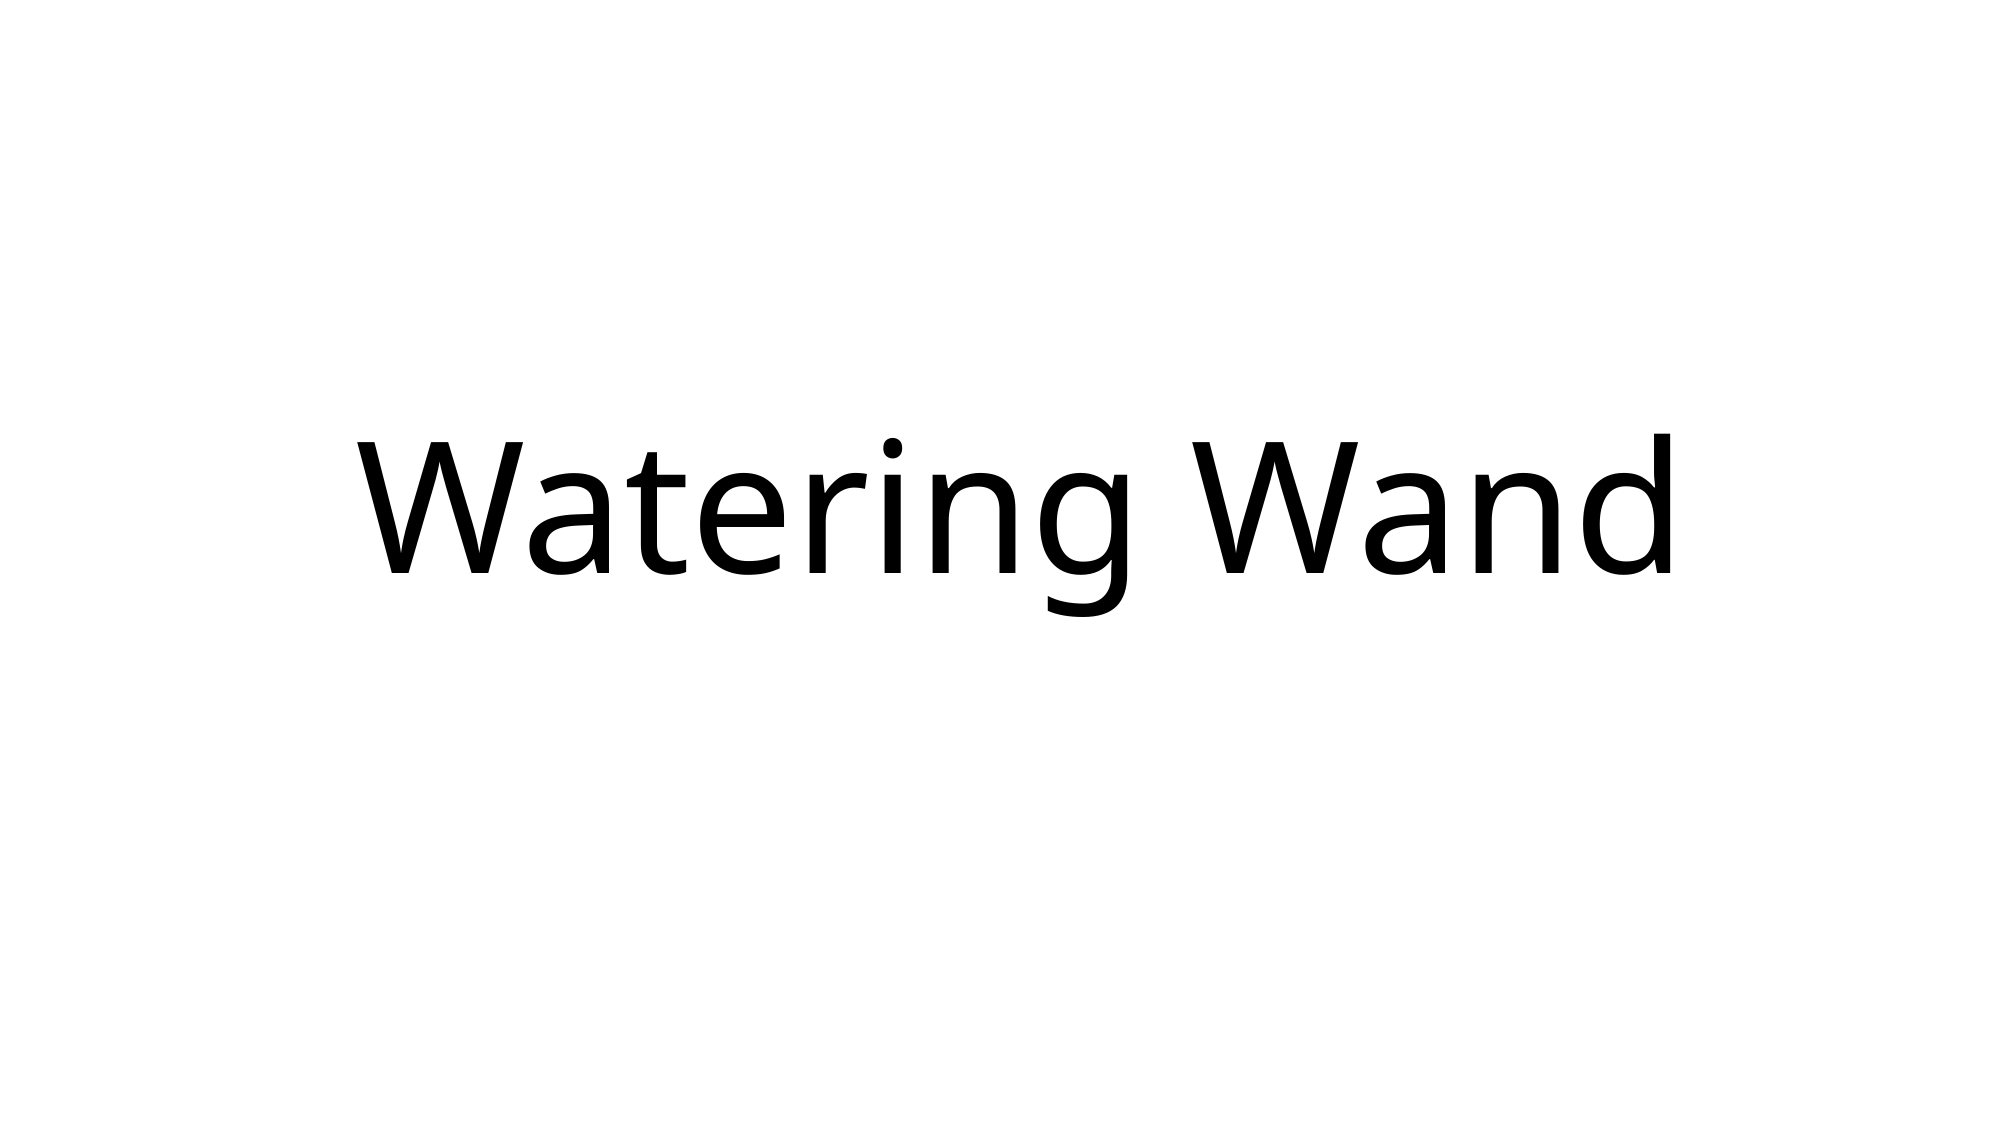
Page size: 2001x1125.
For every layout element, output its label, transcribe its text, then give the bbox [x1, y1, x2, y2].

title Watering Wand [158, 405, 1884, 623]
